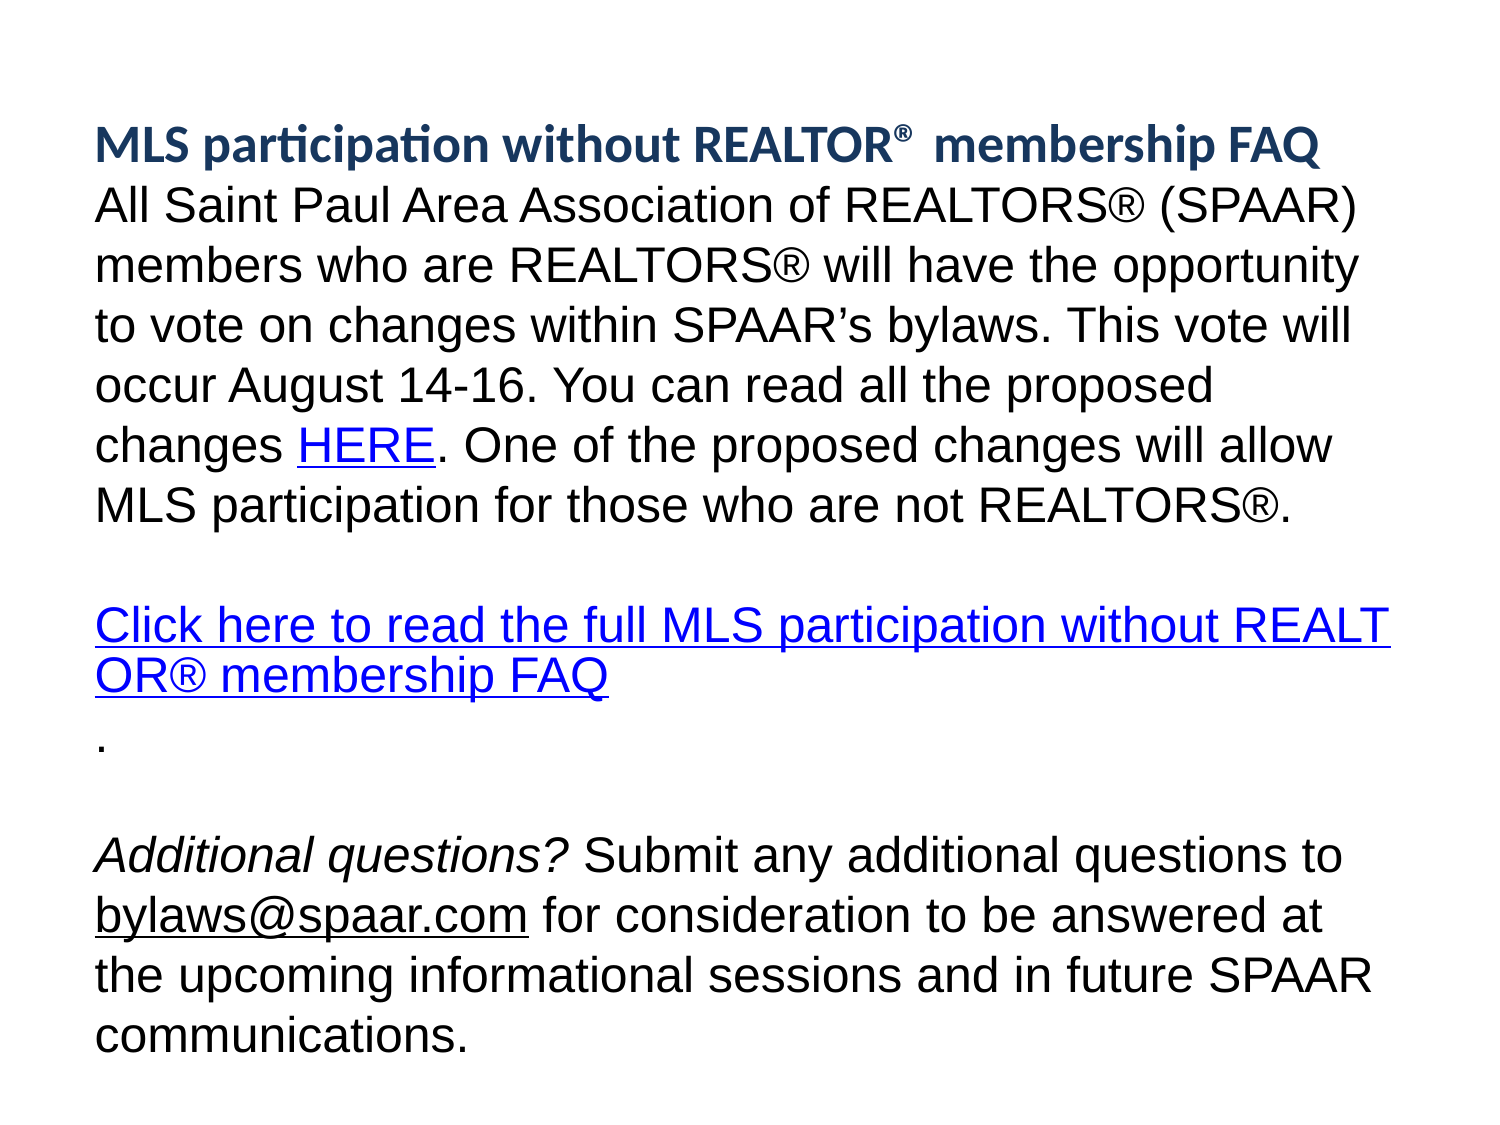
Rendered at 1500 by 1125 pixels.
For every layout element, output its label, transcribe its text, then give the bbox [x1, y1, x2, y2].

text_box MLS participation without REALTOR® membership FAQ All Saint Paul Area Association of REALTORS® (SPAAR) members who are REALTORS® will have the opportunity to vote on changes within SPAAR’s bylaws. This vote will occur August 14-16. You can read all the proposed changes HERE. One of the proposed changes will allow MLS participation for those who are not REALTORS®. Click here to read the full MLS participation without REALTOR® membership FAQ. Additional questions? Submit any additional questions to bylaws@spaar.com for consideration to be answered at the upcoming informational sessions and in future SPAAR communications. [79, 100, 1420, 1021]
